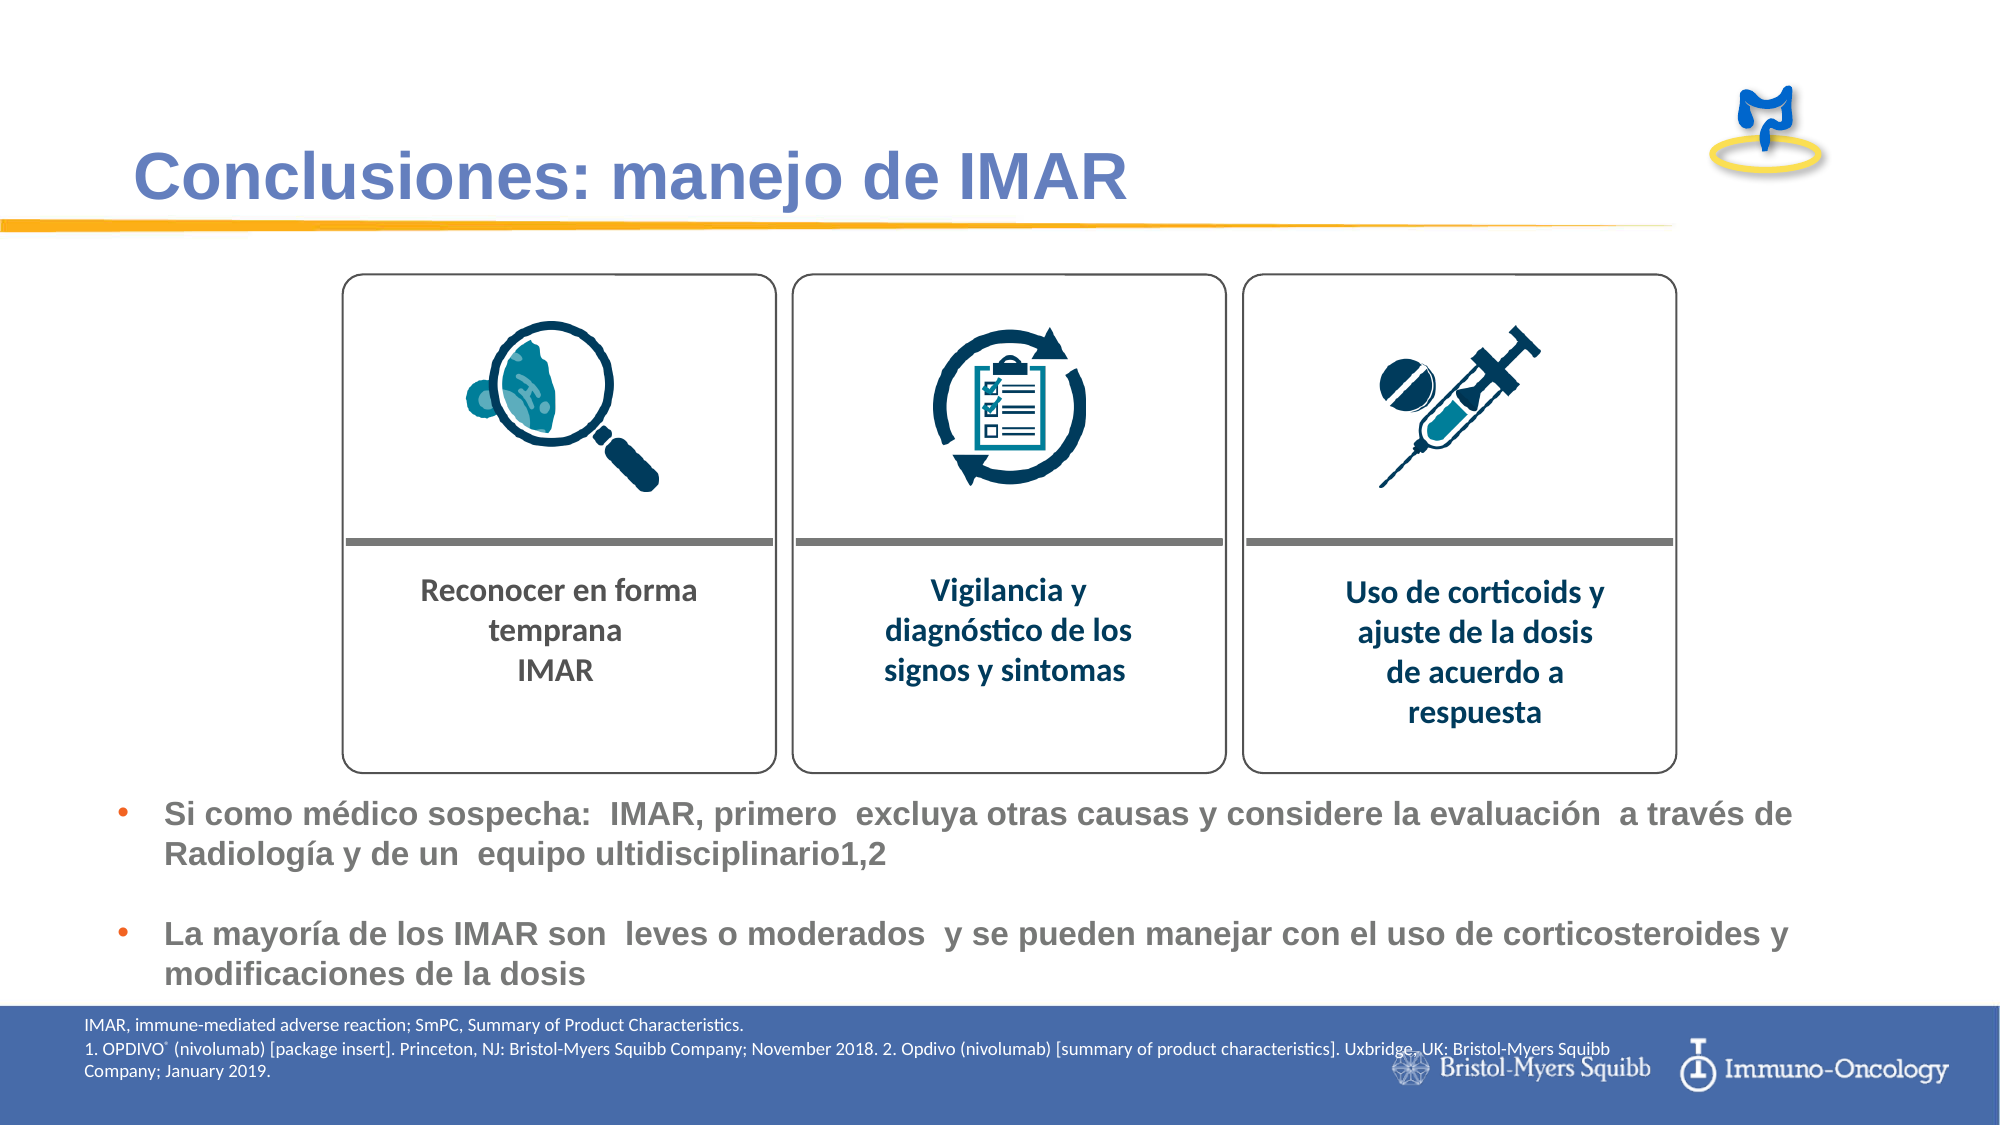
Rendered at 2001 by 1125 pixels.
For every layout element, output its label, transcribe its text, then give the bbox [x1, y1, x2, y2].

text_box [345, 538, 773, 546]
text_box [1712, 84, 1819, 171]
text_box Uso de corticoids y ajuste de la dosis de acuerdo a respuesta [1324, 562, 1627, 740]
picture [0, 0, 2000, 1125]
text_box Reconocer en forma temprana IMAR [399, 560, 720, 698]
title Conclusiones: manejo de IMAR [99, 150, 1743, 206]
text_box Vigilancia y diagnóstico de los signos y sintomas [858, 560, 1160, 698]
text_box [1243, 274, 1677, 774]
text_box IMAR, immune-mediated adverse reaction; SmPC, Summary of Product Characteristics. 1. OPDIVO® (nivolumab) [package insert]. Princeton, NJ: Bristol-Myers Squibb Company; November 2018. 2. Opdivo (nivolumab) [summary of product characteristics]. Uxbridge, UK: Bristol-Myers Squibb Company; January 2019. [69, 1003, 1669, 1089]
text_box [792, 274, 1226, 774]
text_box [795, 538, 1223, 546]
text_box Si como médico sospecha: IMAR, primero excluya otras causas y considere la evaluación a través de Radiología y de un equipo ultidisciplinario1,2 La mayoría de los IMAR son leves o moderados y se pueden manejar con el uso de corticosteroides y modificaciones de la dosis [102, 784, 1946, 867]
text_box [342, 274, 776, 774]
text_box [1246, 538, 1674, 546]
